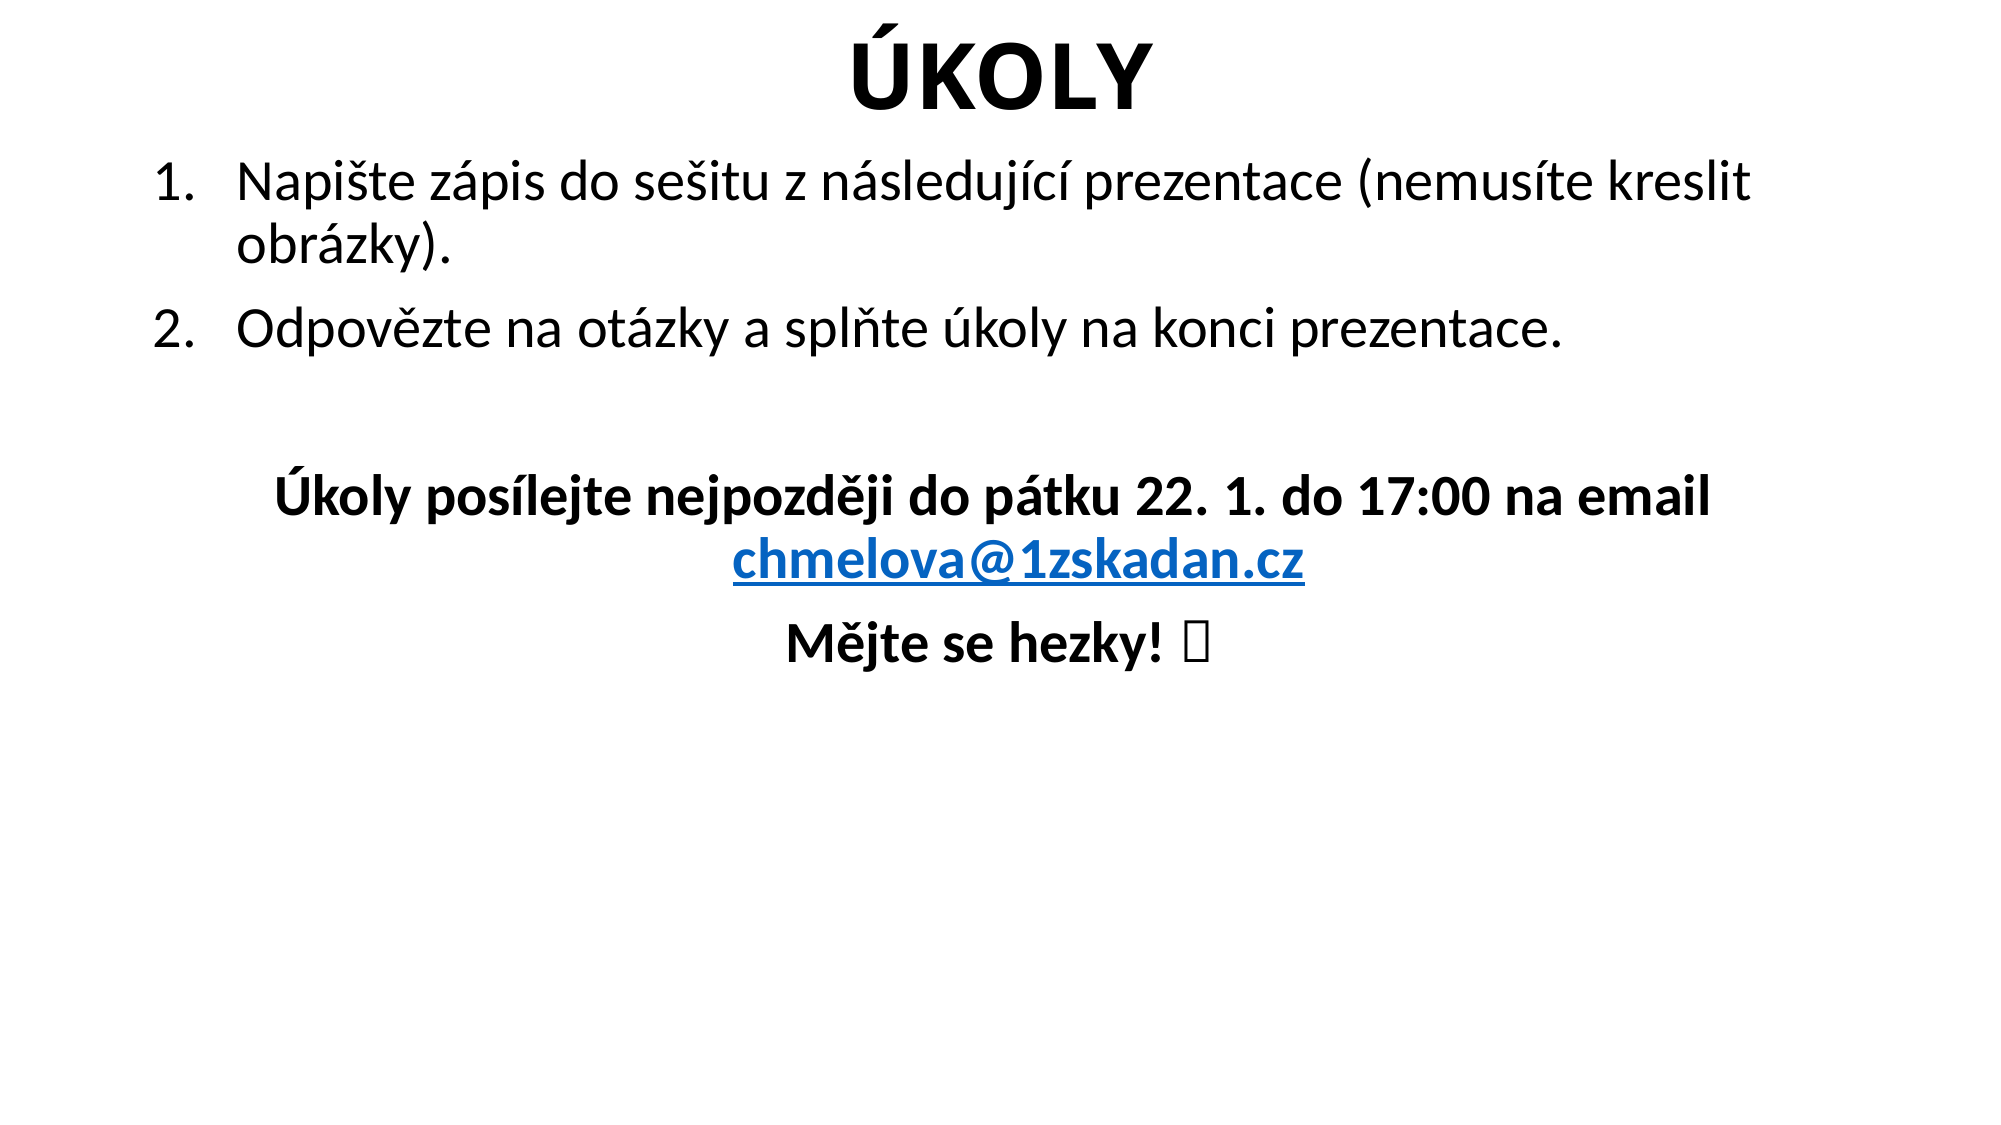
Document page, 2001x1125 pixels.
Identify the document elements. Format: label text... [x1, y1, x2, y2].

title ÚKOLY [137, 0, 1863, 143]
list Napište zápis do sešitu z následující prezentace (nemusíte kreslit obrázky). Odpovězte na otázky a splňte úkoly na konci prezentace. Úkoly posílejte nejpozději do pátku 22. 1. do 17:00 na email chmelova@1zskadan.cz Mějte se hezky!  [137, 143, 1863, 1014]
